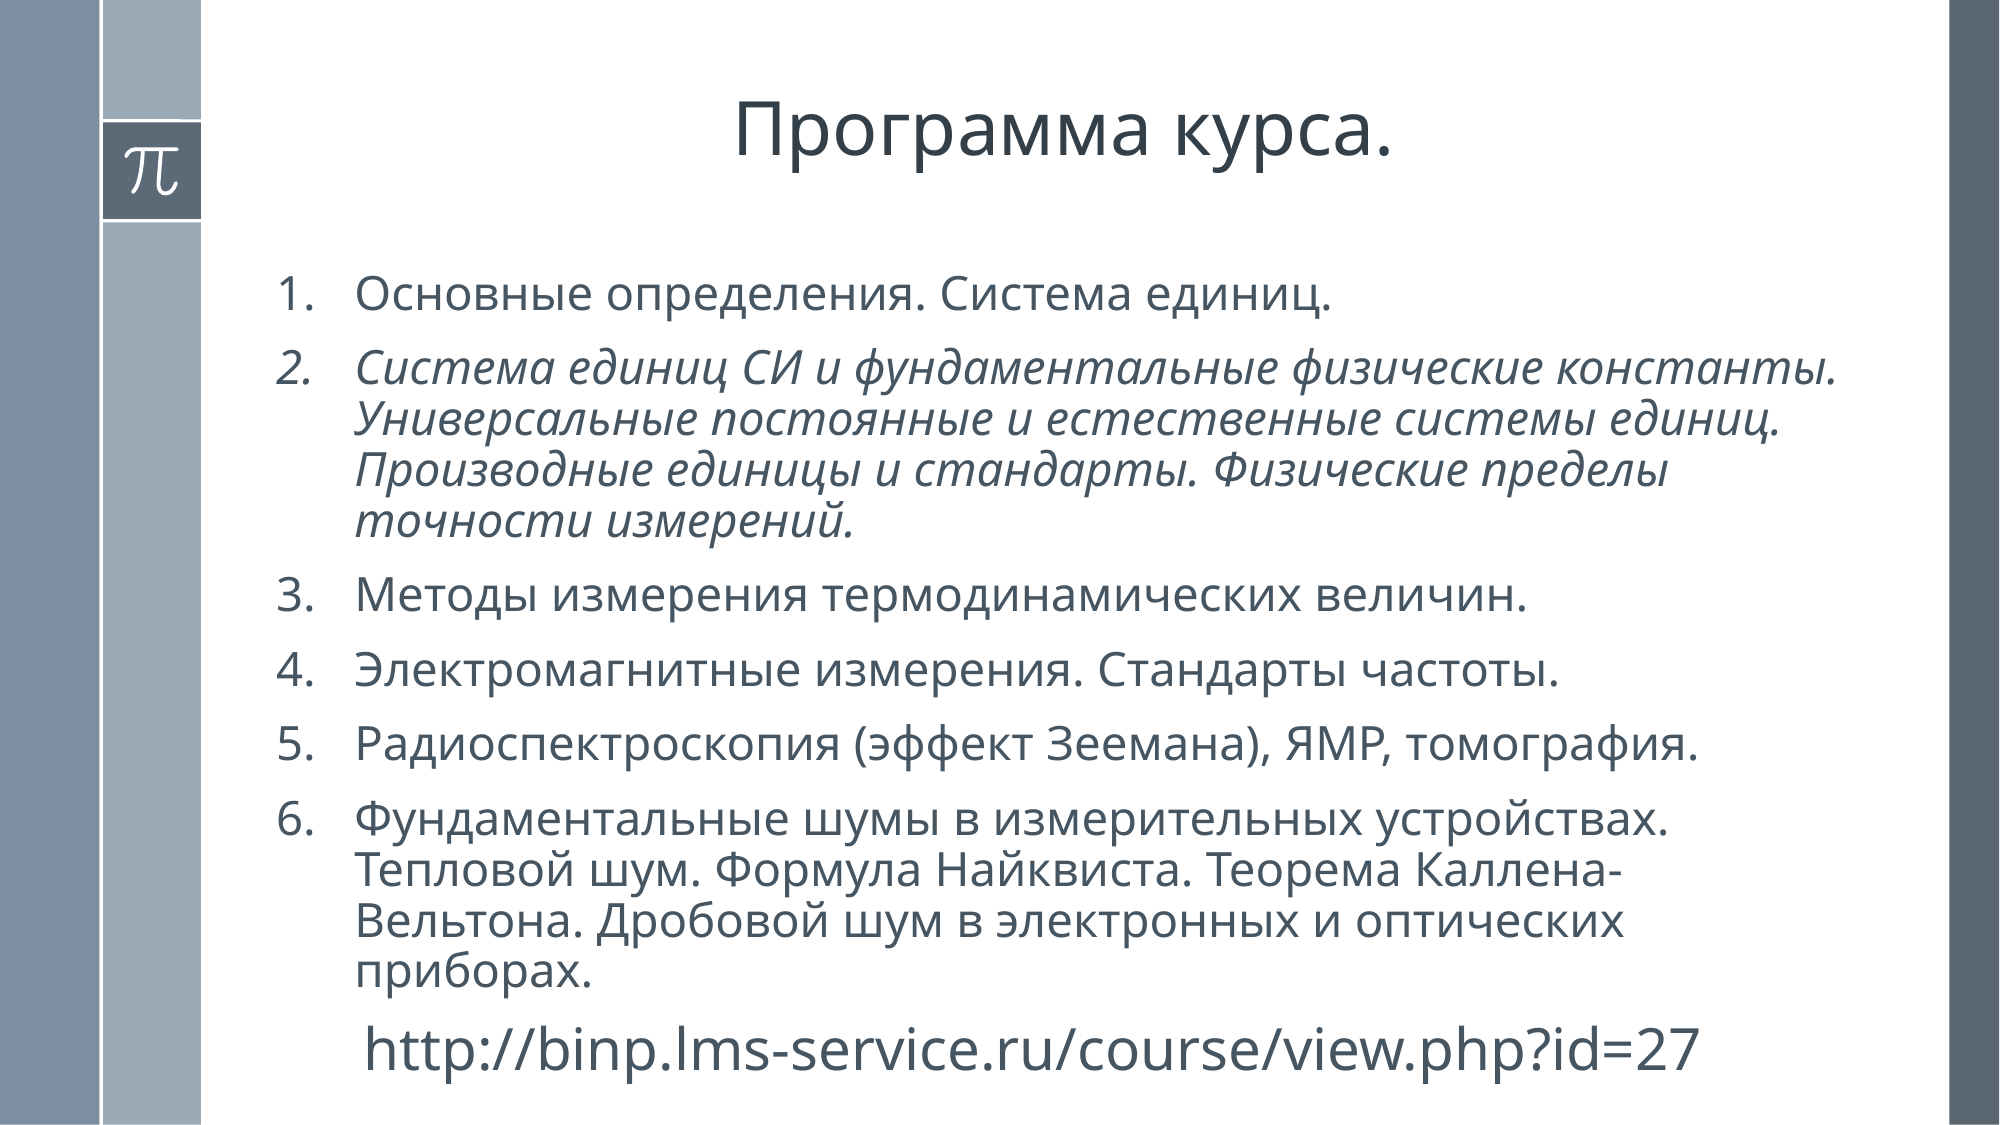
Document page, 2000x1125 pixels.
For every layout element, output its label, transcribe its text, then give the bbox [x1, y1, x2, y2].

text_box Основные определения. Система единиц. Система единиц СИ и фундаментальные физические константы. Универсальные постоянные и естественные системы единиц. Производные единицы и стандарты. Физические пределы точности измерений. Методы измерения термодинамических величин. Электромагнитные измерения. Стандарты частоты. Радиоспектроскопия (эффект Зеемана), ЯМР, томография. Фундаментальные шумы в измерительных устройствах. Тепловой шум. Формула Найквиста. Теорема Каллена-Вельтона. Дробовой шум в электронных и оптических приборах. [261, 262, 1866, 1013]
text_box Программа курса. [261, 29, 1866, 233]
text_box http://binp.lms-service.ru/course/view.php?id=27 [348, 1012, 1718, 1091]
